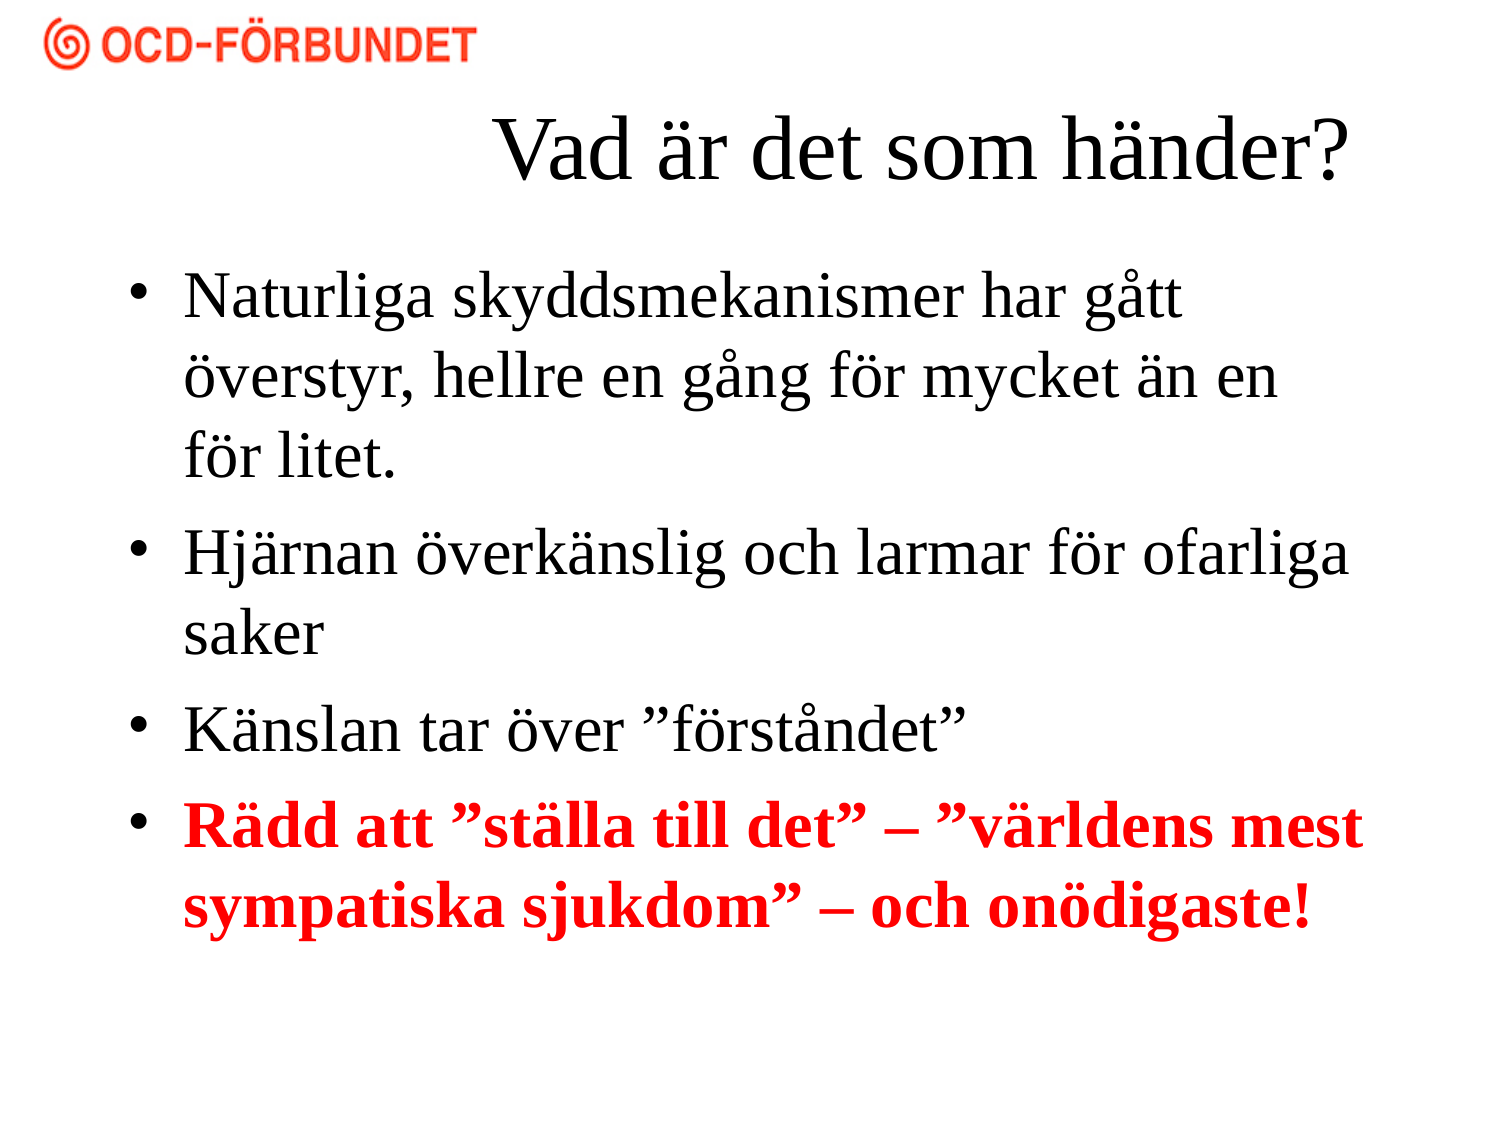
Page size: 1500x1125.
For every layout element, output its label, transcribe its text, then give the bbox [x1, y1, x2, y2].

list Naturliga skyddsmekanismer har gått överstyr, hellre en gång för mycket än en för litet. Hjärnan överkänslig och larmar för ofarliga saker Känslan tar över ”förståndet” Rädd att ”ställa till det” – ”världens mest sympatiska sjukdom” – och onödigaste! [112, 243, 1388, 1020]
picture [29, 0, 491, 88]
title Vad är det som händer? [112, 42, 1388, 243]
